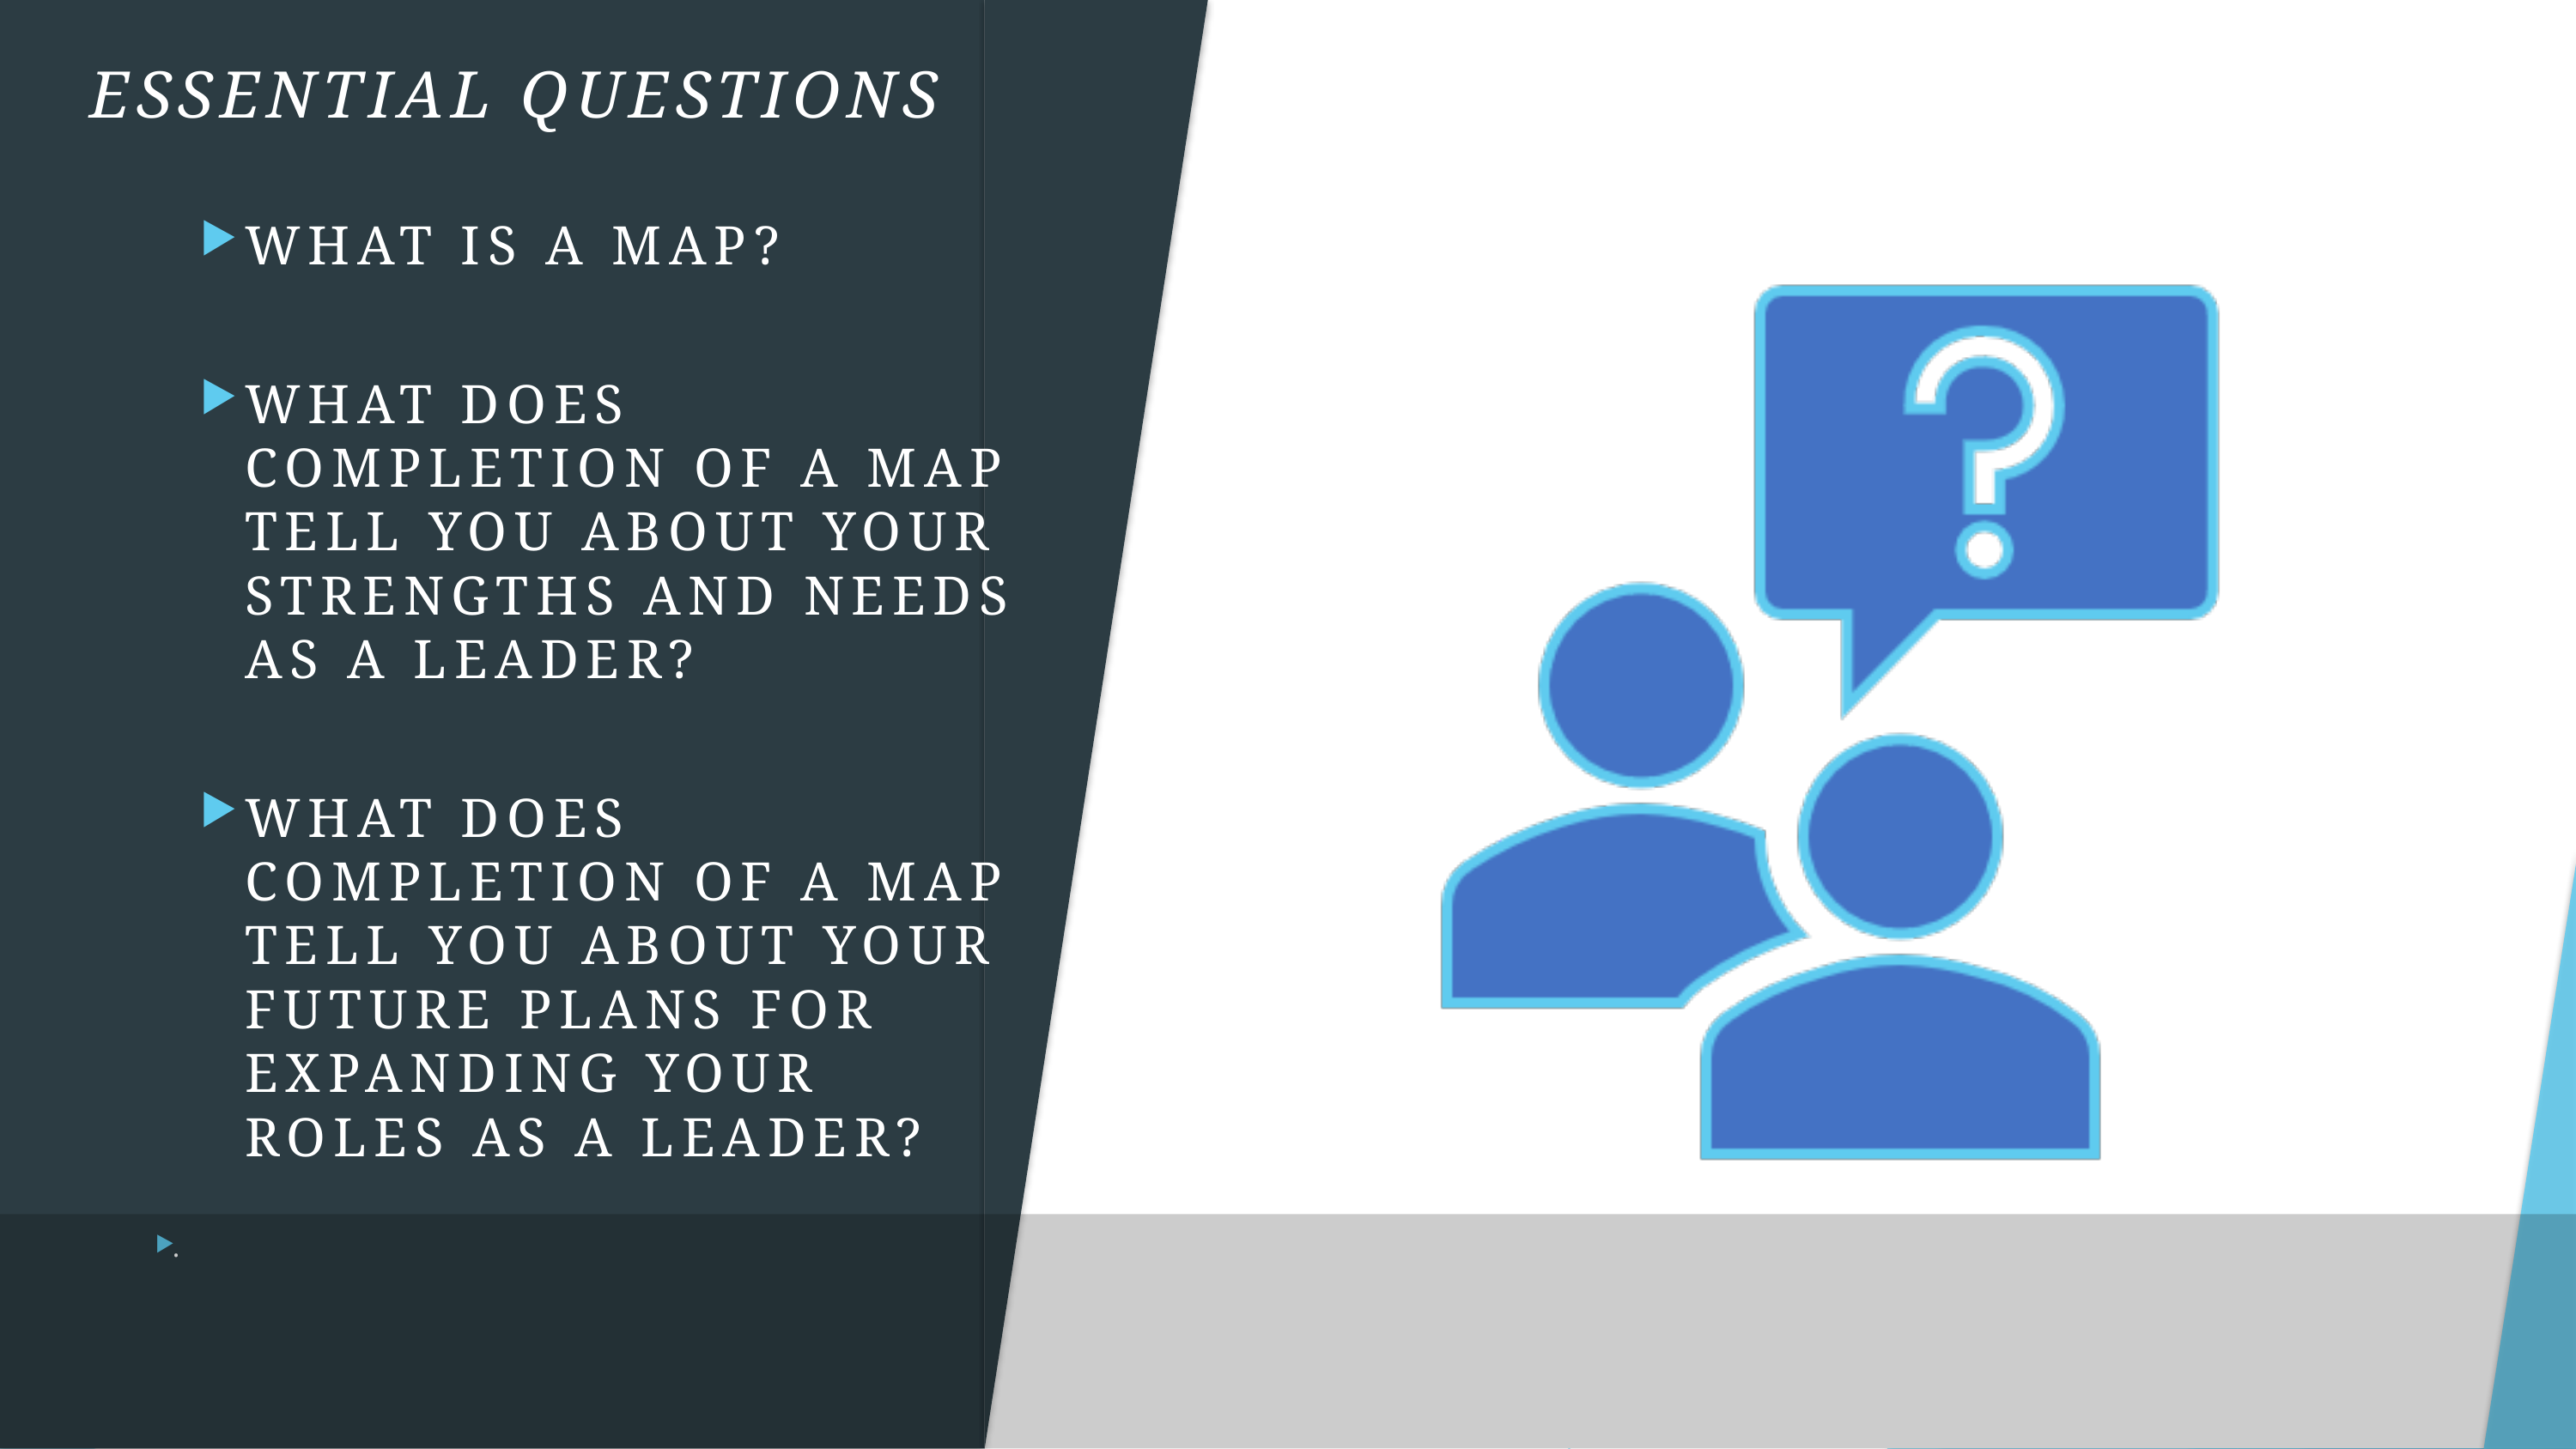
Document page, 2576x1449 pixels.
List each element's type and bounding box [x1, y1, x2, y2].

picture [1313, 204, 2350, 1241]
text_box [0, 0, 2576, 1449]
